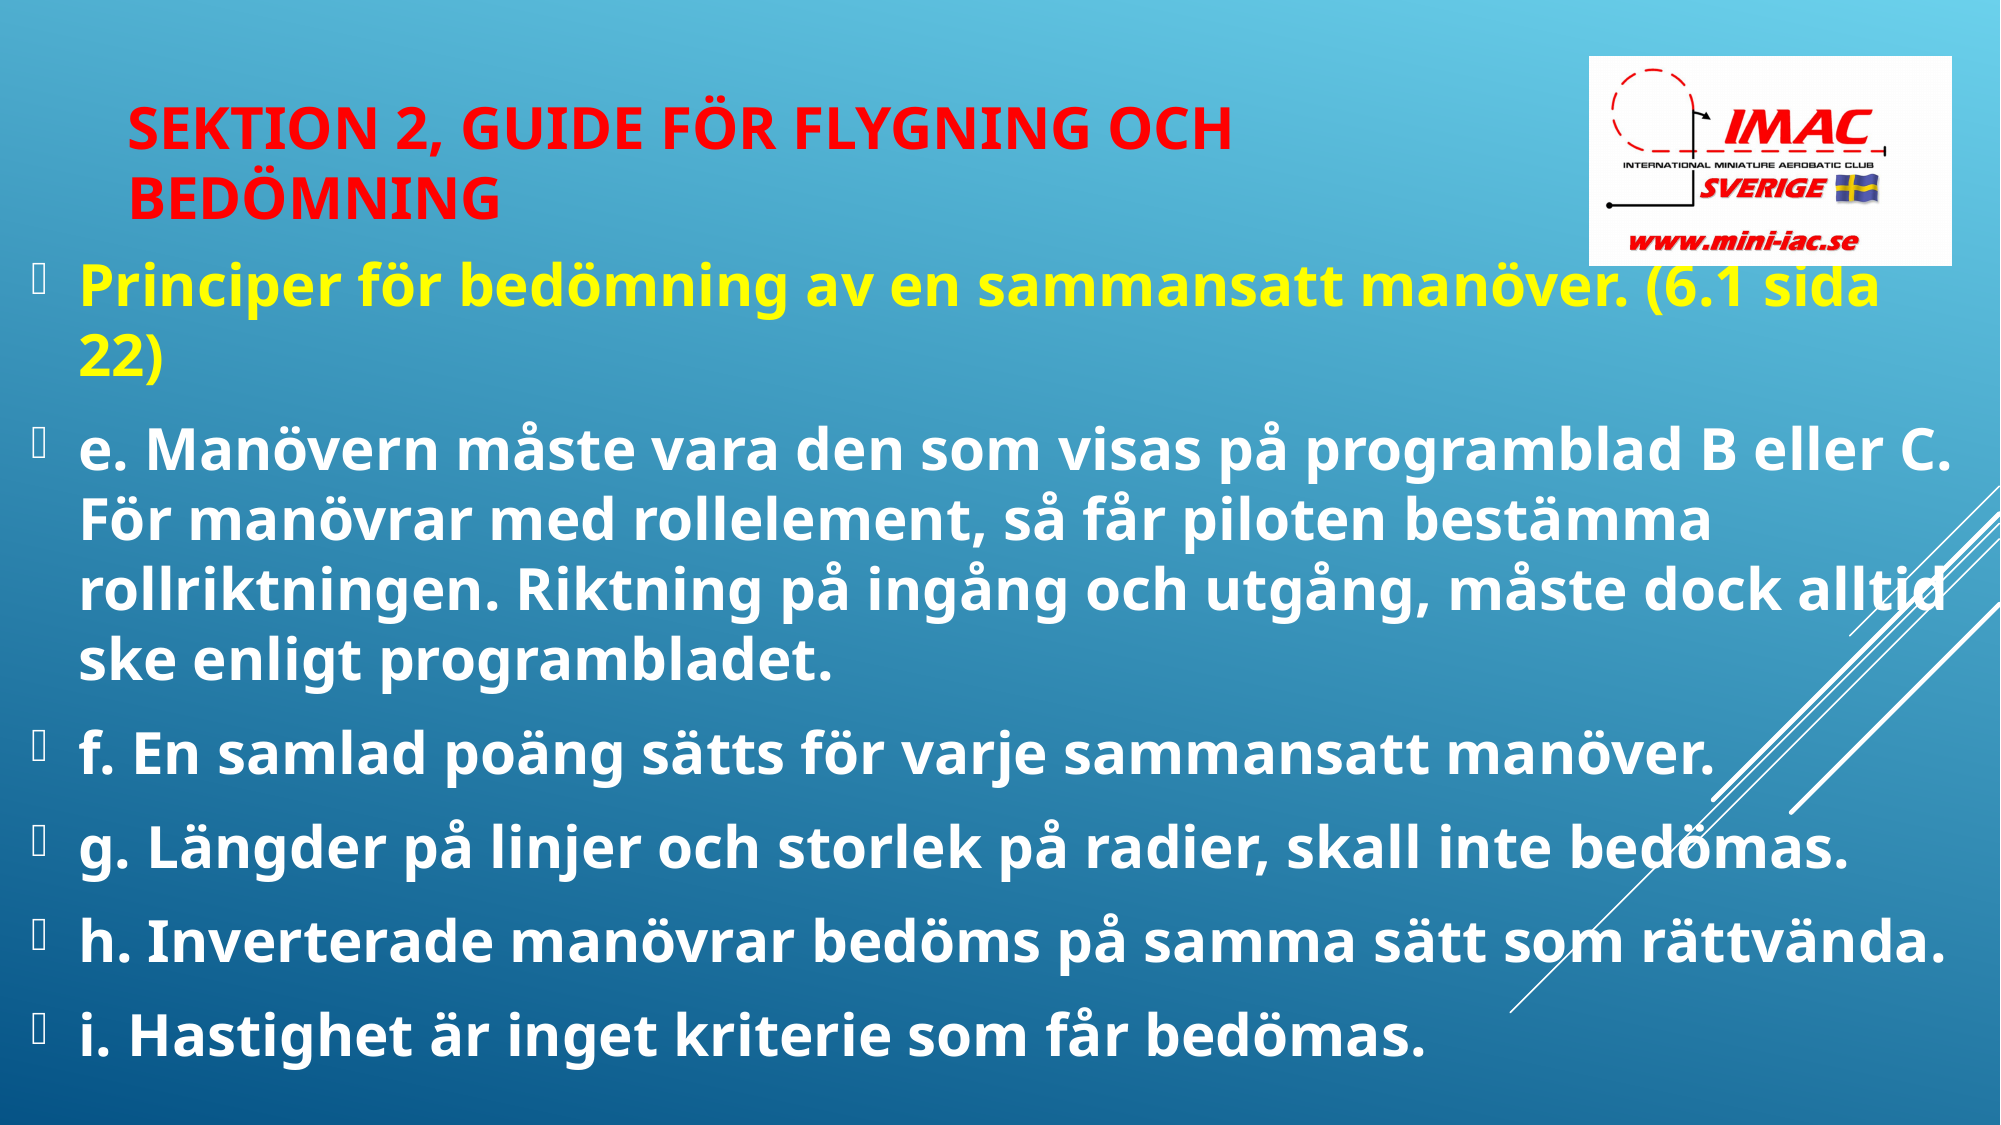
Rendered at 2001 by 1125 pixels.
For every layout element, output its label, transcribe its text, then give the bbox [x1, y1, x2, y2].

list Principer för bedömning av en sammansatt manöver. (6.1 sida 22) e. Manövern måste vara den som visas på programblad B eller C. För manövrar med rollelement, så får piloten bestämma rollriktningen. Riktning på ingång och utgång, måste dock alltid ske enligt programbladet. f. En samlad poäng sätts för varje sammansatt manöver. g. Längder på linjer och storlek på radier, skall inte bedömas. h. Inverterade manövrar bedöms på samma sätt som rättvända. i. Hastighet är inget kriterie som får bedömas. [16, 205, 1976, 1111]
picture [1589, 56, 1952, 266]
title Sektion 2, Guide för flygning och bedömning [112, 37, 1590, 205]
